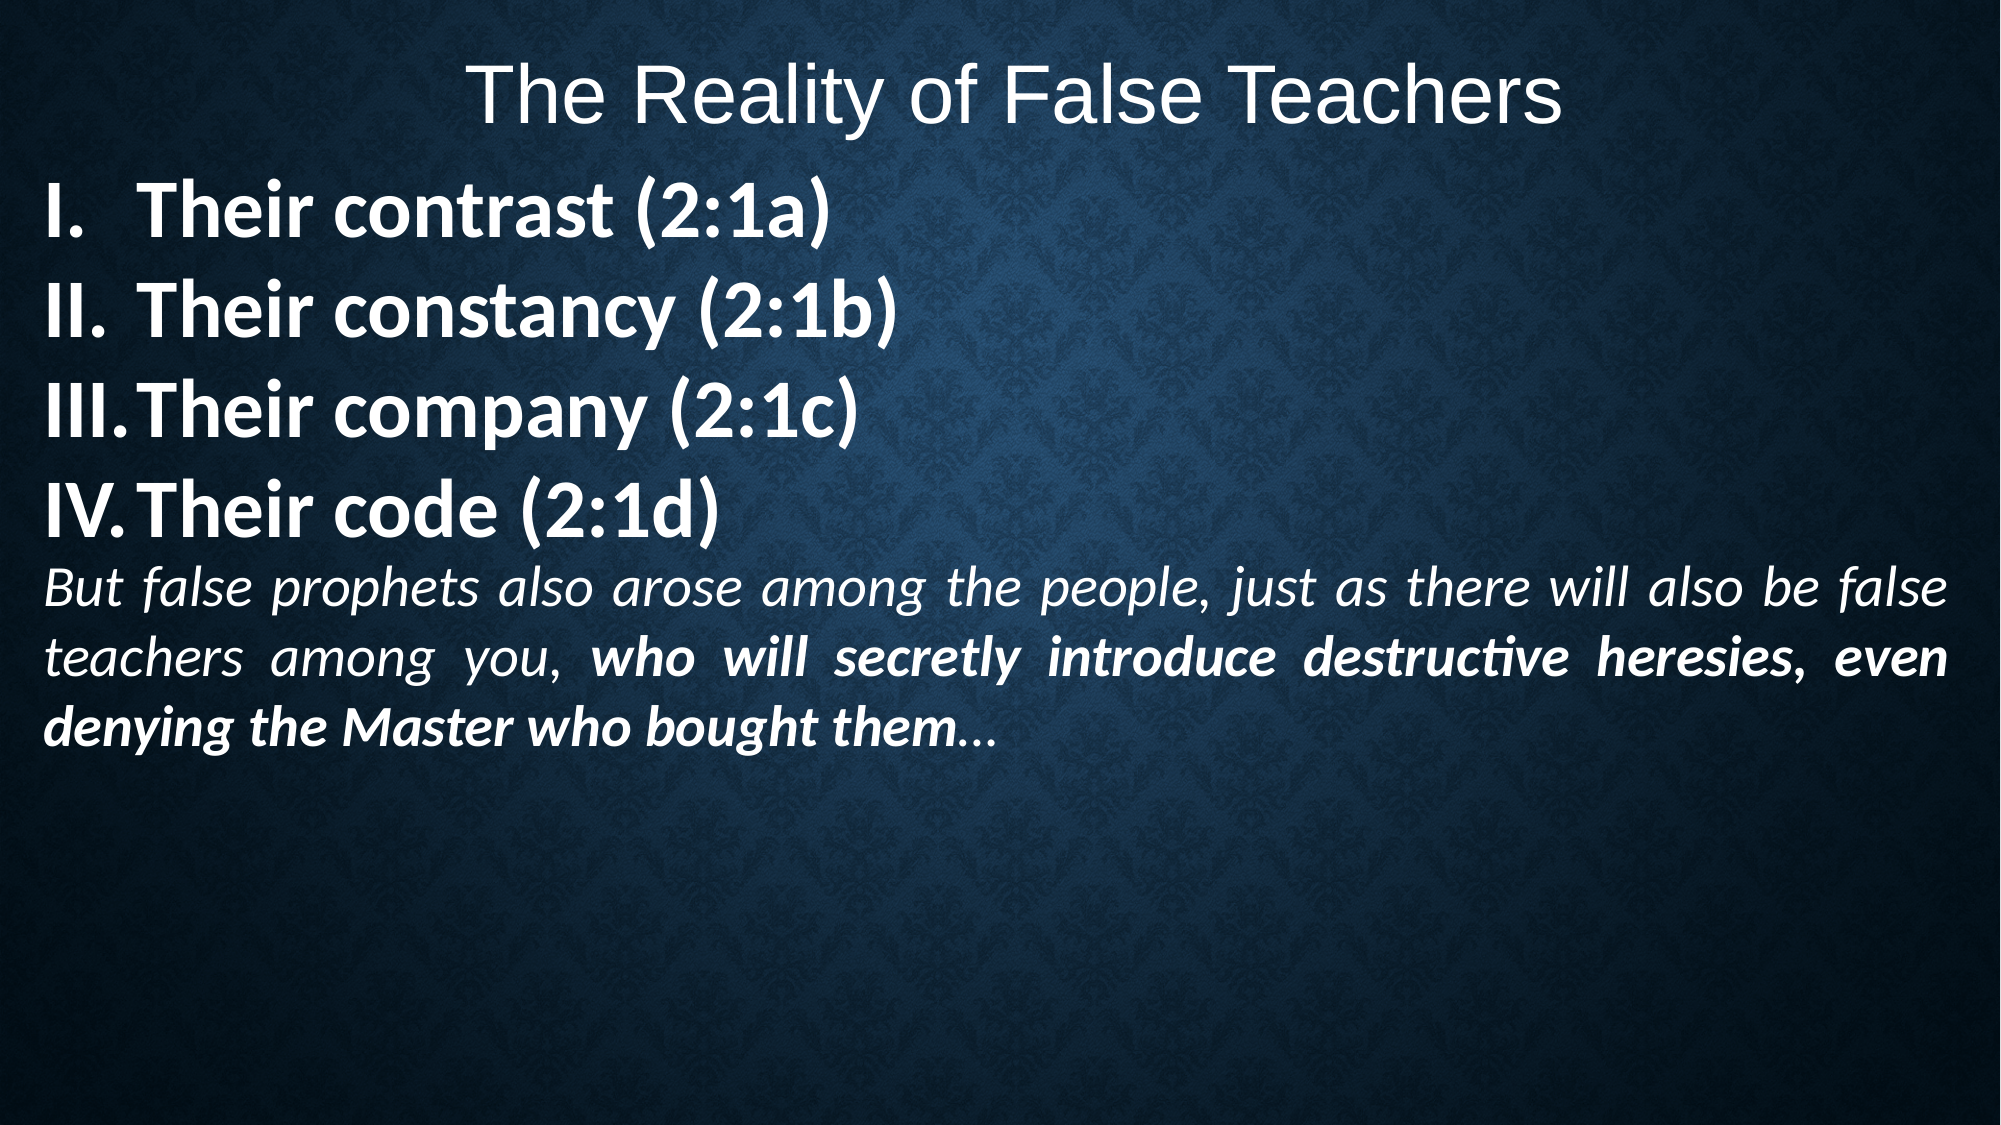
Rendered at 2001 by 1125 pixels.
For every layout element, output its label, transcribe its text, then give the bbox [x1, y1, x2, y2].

text_box But false prophets also arose among the people, just as there will also be false teachers among you, who will secretly introduce destructive heresies, even denying the Master who bought them… [28, 540, 1965, 836]
text_box The Reality of False Teachers [55, 32, 1974, 148]
text_box Their contrast (2:1a) Their constancy (2:1b) Their company (2:1c) Their code (2:1d) [28, 146, 1965, 540]
